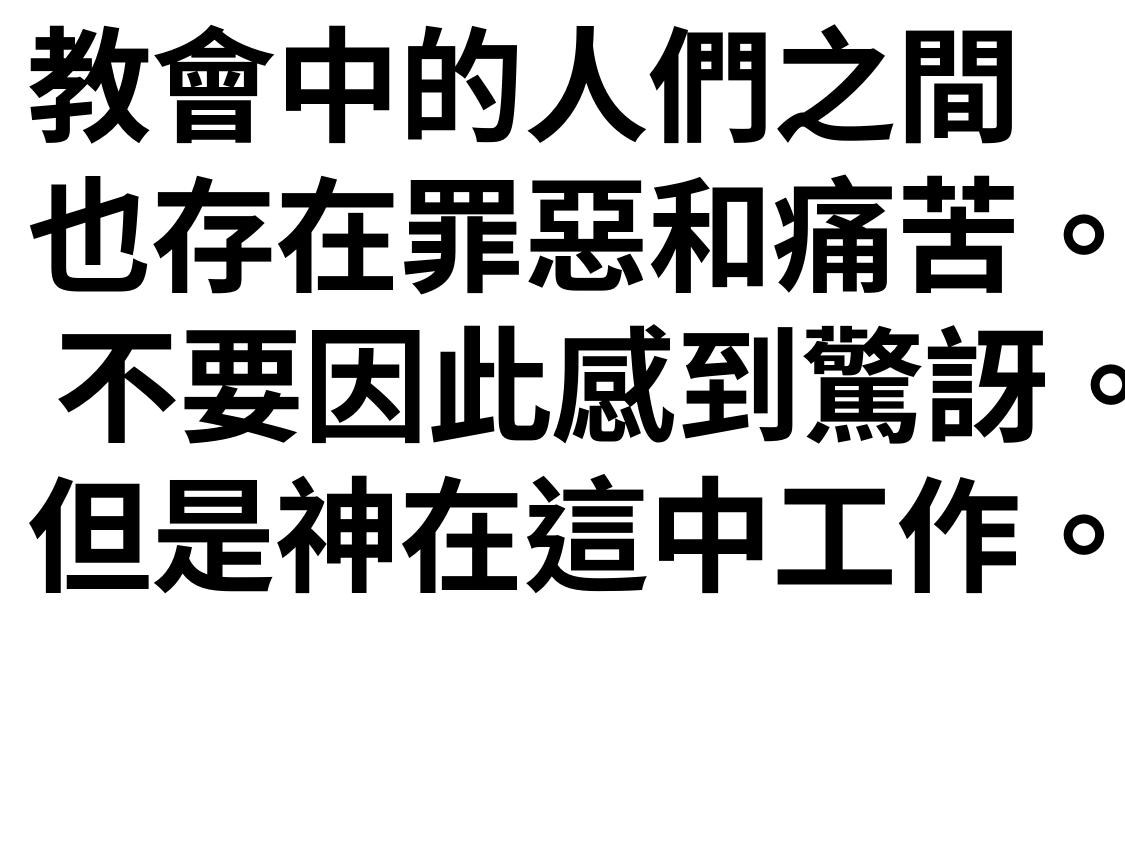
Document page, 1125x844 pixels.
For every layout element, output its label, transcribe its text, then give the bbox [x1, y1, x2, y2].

text_box 教會中的人們之間也存在罪惡和痛苦。 不要因此感到驚訝。但是神在這中工作。 [12, 0, 1113, 615]
